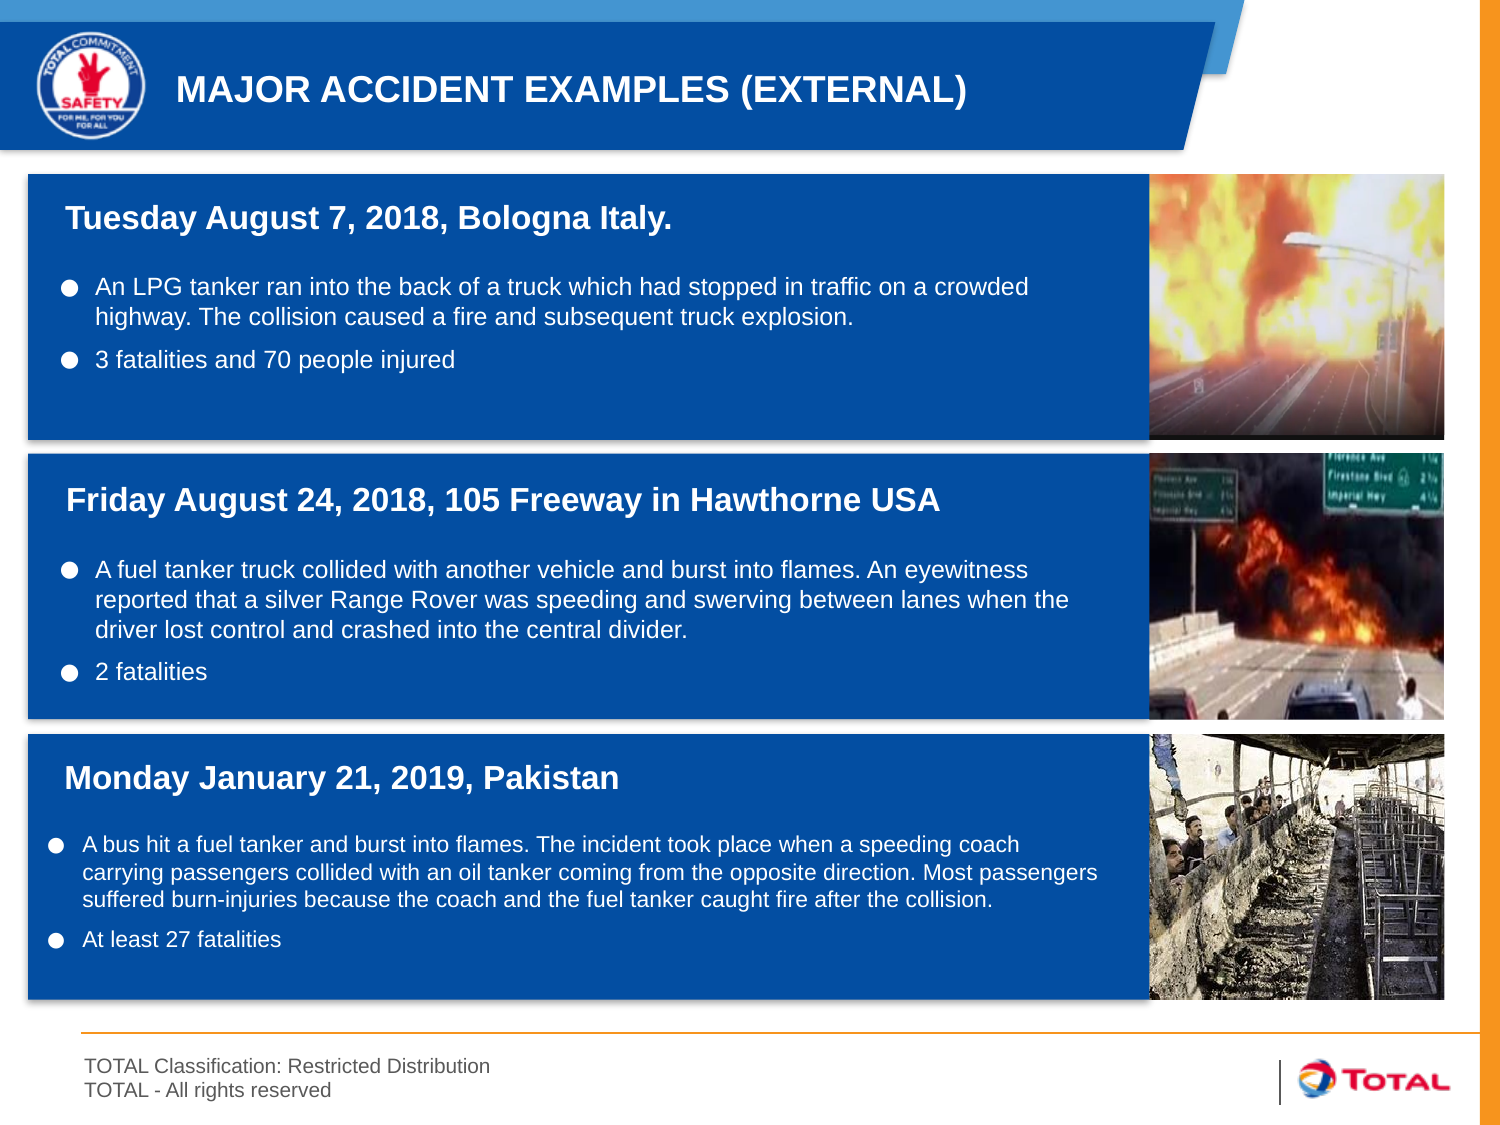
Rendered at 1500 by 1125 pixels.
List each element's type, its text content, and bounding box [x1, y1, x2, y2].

text_box A bus hit a fuel tanker and burst into flames. The incident took place when a speeding coach carrying passengers collided with an oil tanker coming from the opposite direction. Most passengers suffered burn-injuries because the coach and the fuel tanker caught fire after the collision. At least 27 fatalities [47, 829, 1104, 962]
text_box [27, 453, 1146, 720]
text_box [27, 173, 1147, 441]
picture [36, 31, 147, 141]
text_box Monday January 21, 2019, Pakistan [64, 756, 640, 797]
picture [1287, 1048, 1462, 1110]
picture [1148, 453, 1445, 720]
text_box Tuesday August 7, 2018, Bologna Italy. [65, 196, 683, 237]
picture [1148, 733, 1445, 1001]
text_box A fuel tanker truck collided with another vehicle and burst into flames. An eyewitness reported that a silver Range Rover was speeding and swerving between lanes when the driver lost control and crashed into the central divider. 2 fatalities [59, 553, 1117, 692]
text_box An LPG tanker ran into the back of a truck which had stopped in traffic on a crowded highway. The collision caused a fire and subsequent truck explosion. 3 fatalities and 70 people injured [59, 270, 1117, 381]
picture [1148, 173, 1445, 441]
text_box [27, 733, 1147, 1001]
text_box Friday August 24, 2018, 105 Freeway in Hawthorne USA [66, 477, 951, 518]
text_box MAJOR ACCIDENT EXAMPLES (ExternAL) [175, 65, 1337, 111]
